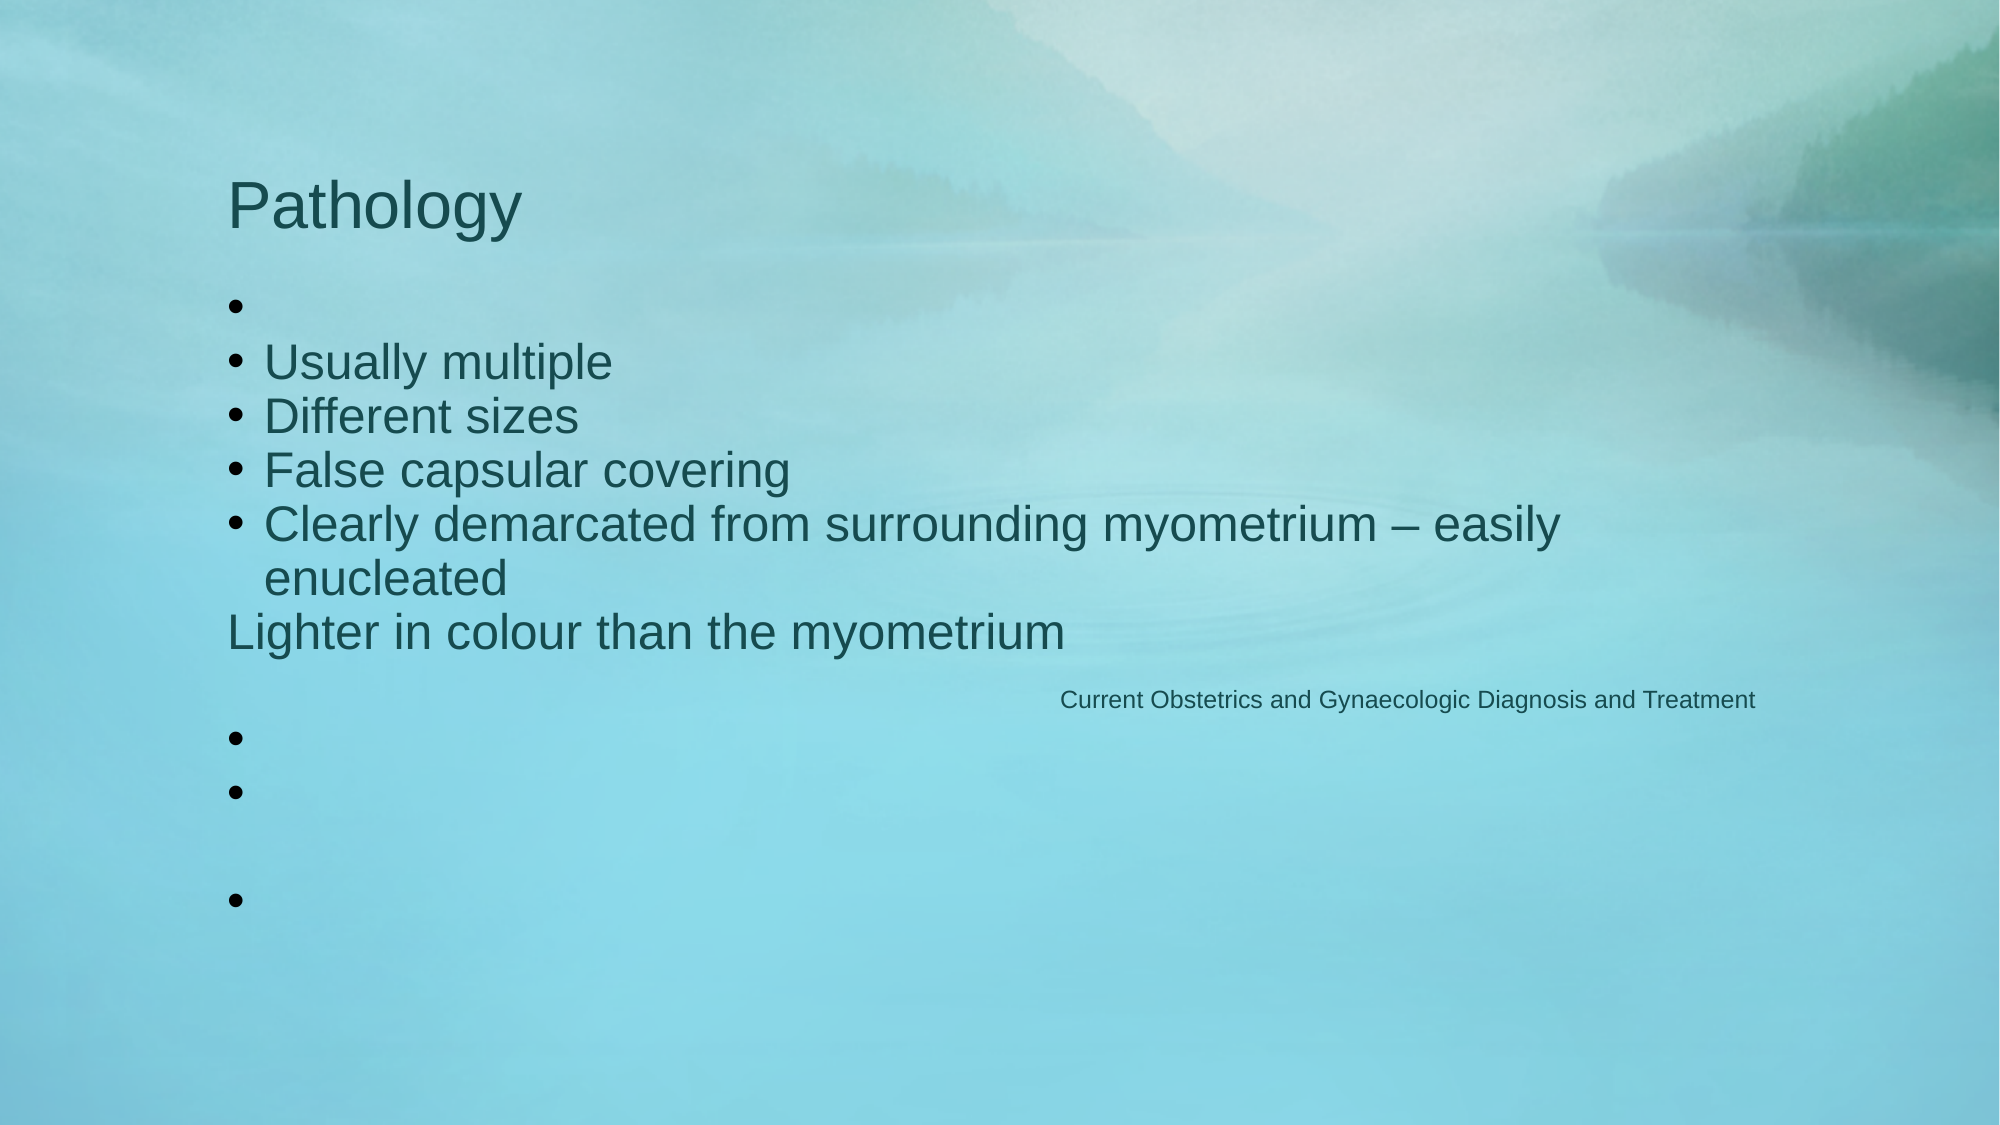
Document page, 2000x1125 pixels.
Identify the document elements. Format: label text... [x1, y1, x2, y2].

picture [0, 0, 2000, 1125]
text_box Usually multiple Different sizes False capsular covering Clearly demarcated from surrounding myometrium – easily enucleated Lighter in colour than the myometrium Current Obstetrics and Gynaecologic Diagnosis and Treatment [212, 274, 1788, 1013]
text_box Pathology [212, 62, 1788, 250]
